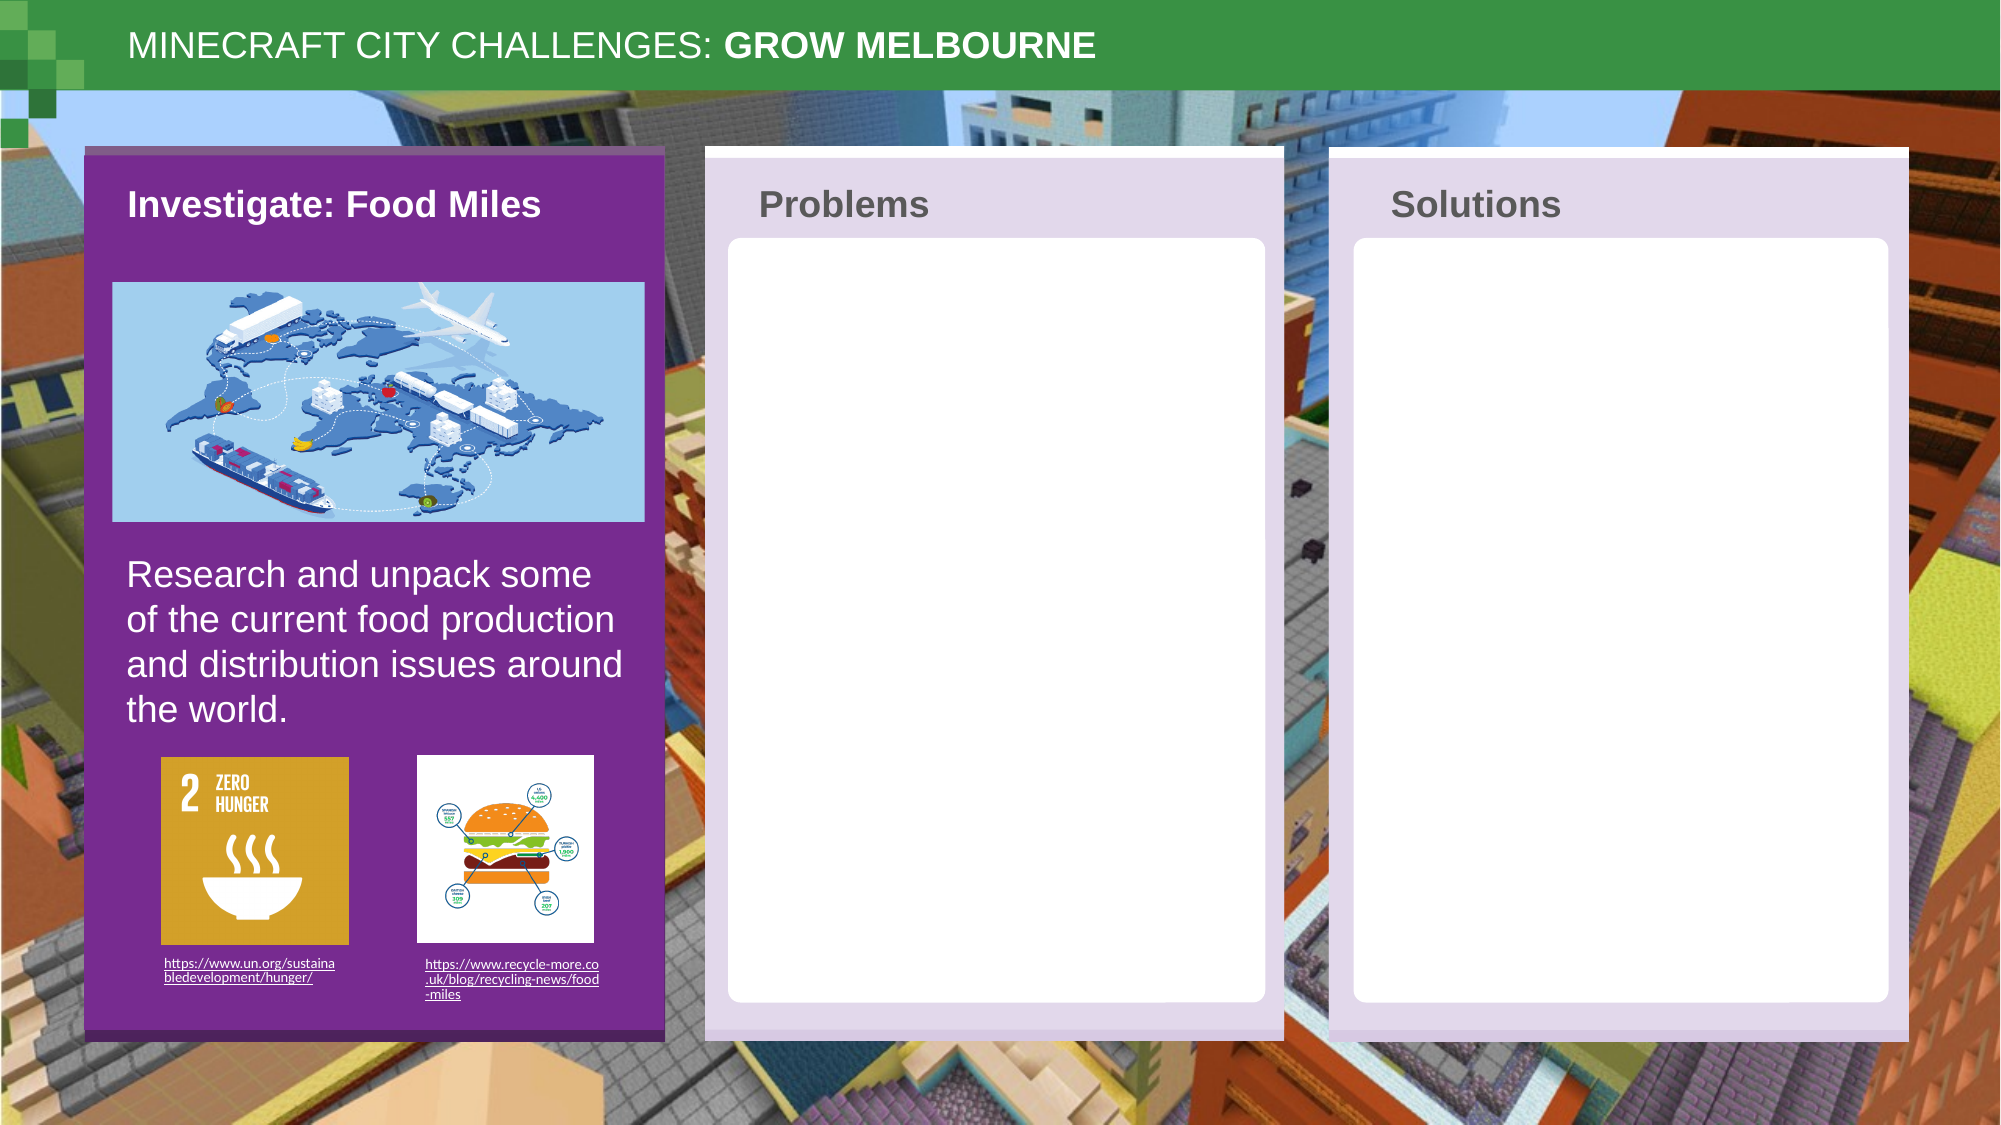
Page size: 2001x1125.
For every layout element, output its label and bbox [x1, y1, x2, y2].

picture [0, 0, 2001, 1125]
text_box [0, 0, 2000, 1042]
